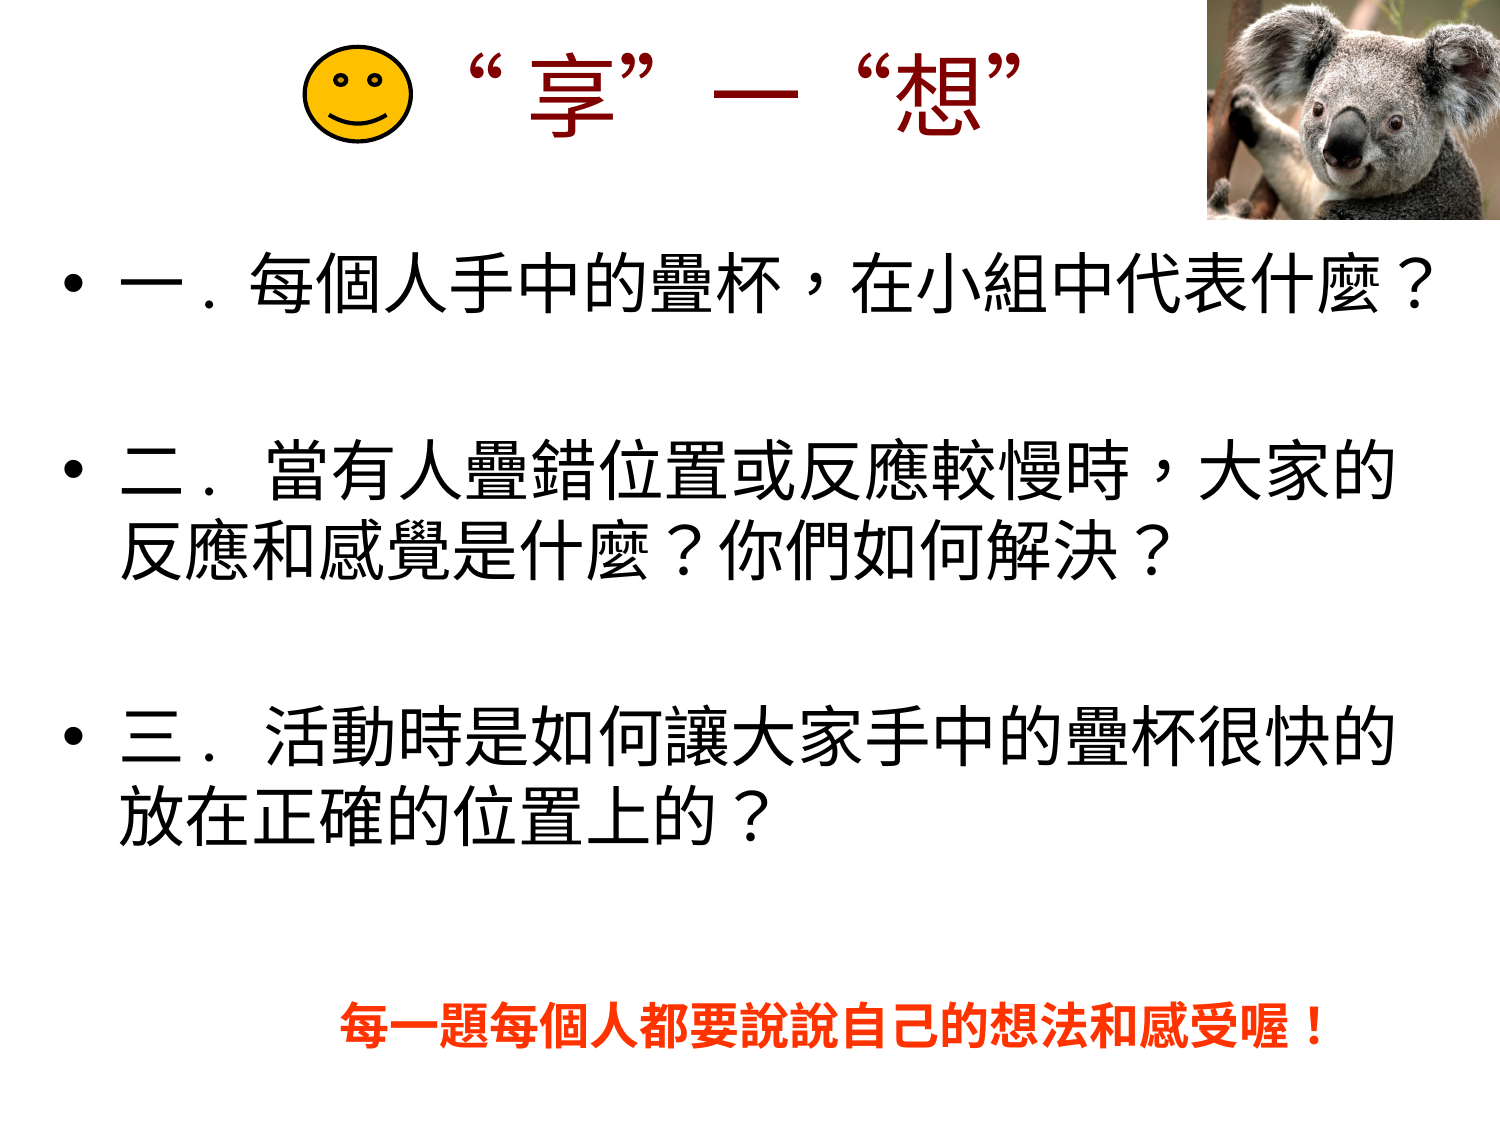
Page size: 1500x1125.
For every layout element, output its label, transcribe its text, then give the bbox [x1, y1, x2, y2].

picture [1206, 0, 1500, 220]
title “享”一“想” [70, 0, 1204, 188]
text_box 每一題每個人都要說說自己的想法和感受喔！ [324, 987, 1355, 1063]
list 一. 每個人手中的疊杯，在小組中代表什麼？ 二. 當有人疊錯位置或反應較慢時，大家的反應和感覺是什麼？你們如何解決？ 三. 活動時是如何讓大家手中的疊杯很快的放在正確的位置上的？ [46, 234, 1477, 1026]
text_box [302, 44, 414, 144]
